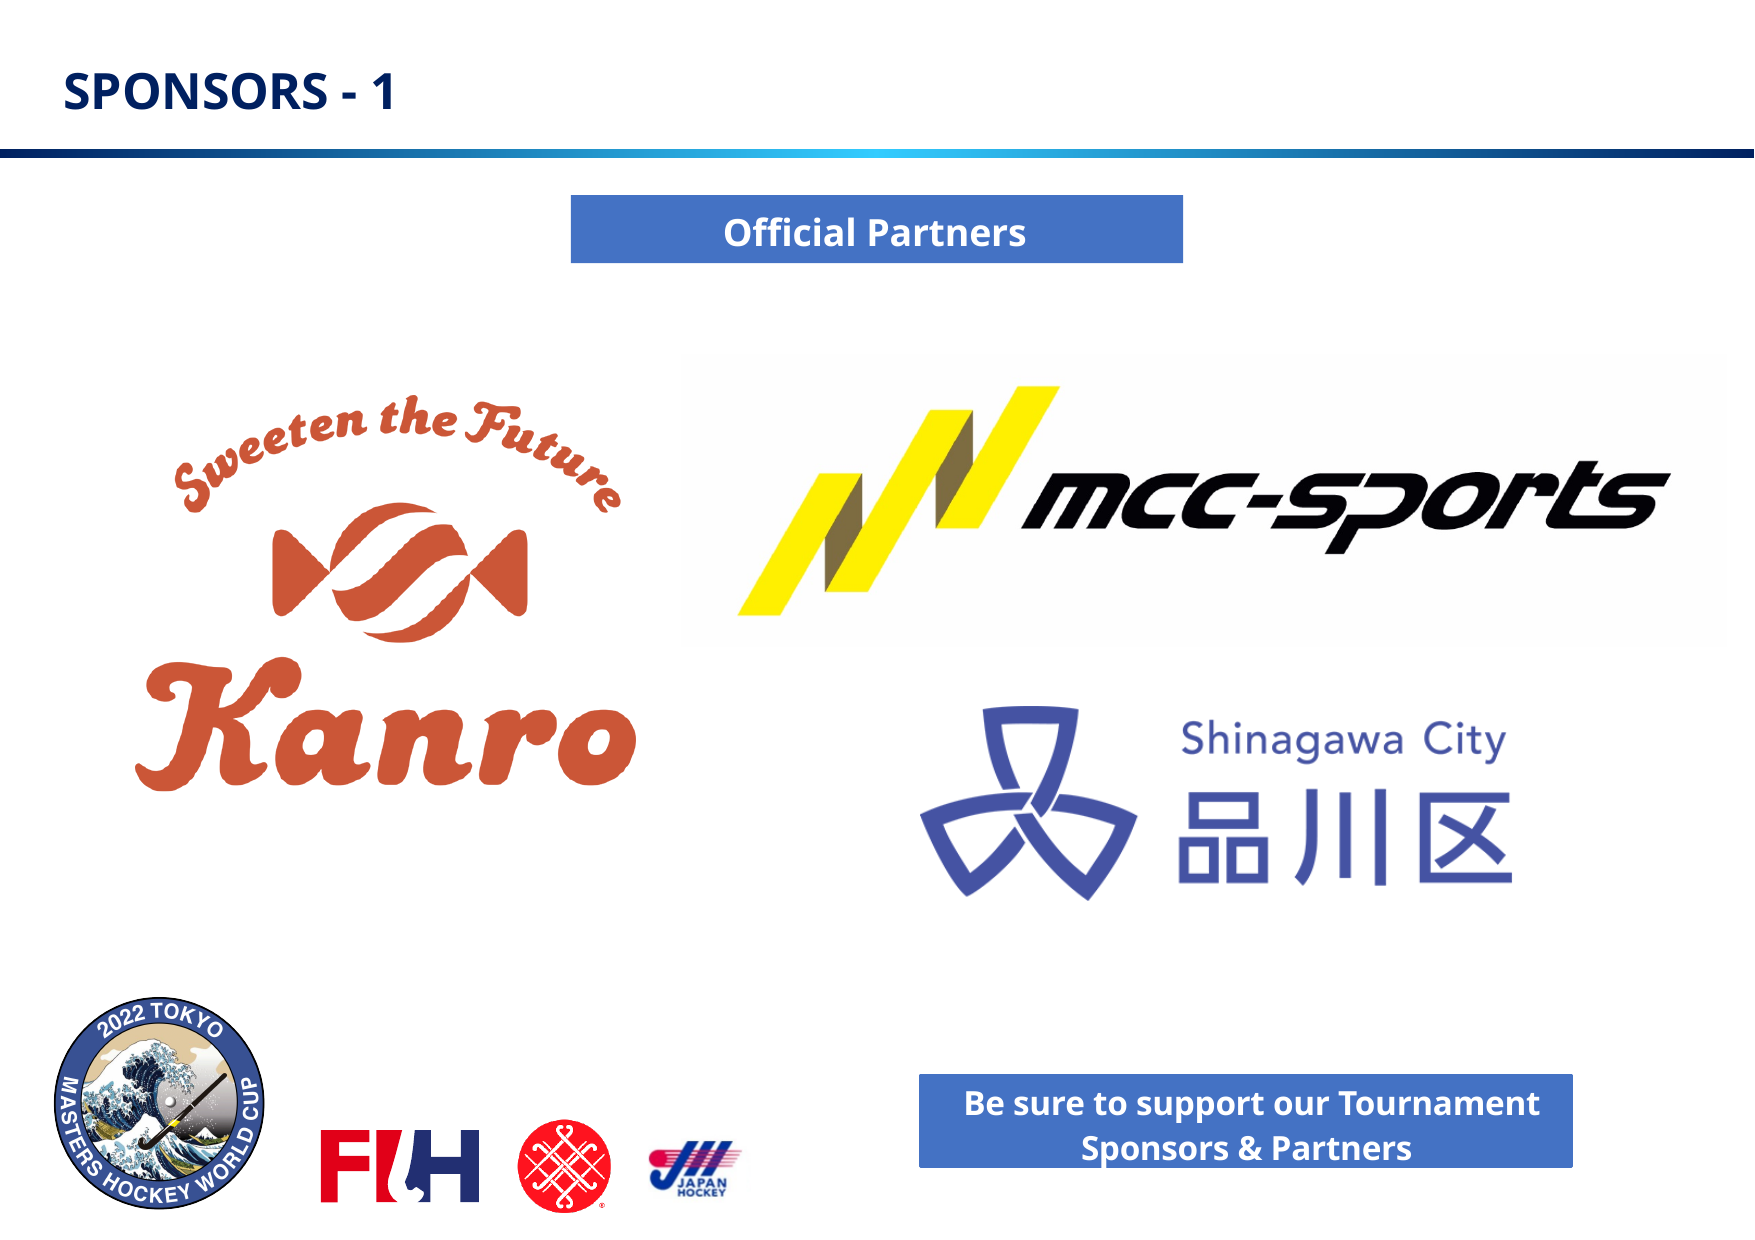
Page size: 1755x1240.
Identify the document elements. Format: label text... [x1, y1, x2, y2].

picture [52, 995, 266, 1211]
picture [920, 706, 1572, 901]
picture [517, 1119, 611, 1213]
text_box [476, 681, 1278, 1033]
picture [635, 1130, 751, 1211]
picture [126, 382, 643, 804]
picture [681, 354, 1727, 647]
text_box SPONSORS - 1 [42, 36, 553, 120]
text_box Official Partners [720, 207, 1034, 254]
text_box [570, 194, 1184, 264]
text_box Be sure to support our Tournament Sponsors & Partners [920, 1076, 1572, 1167]
